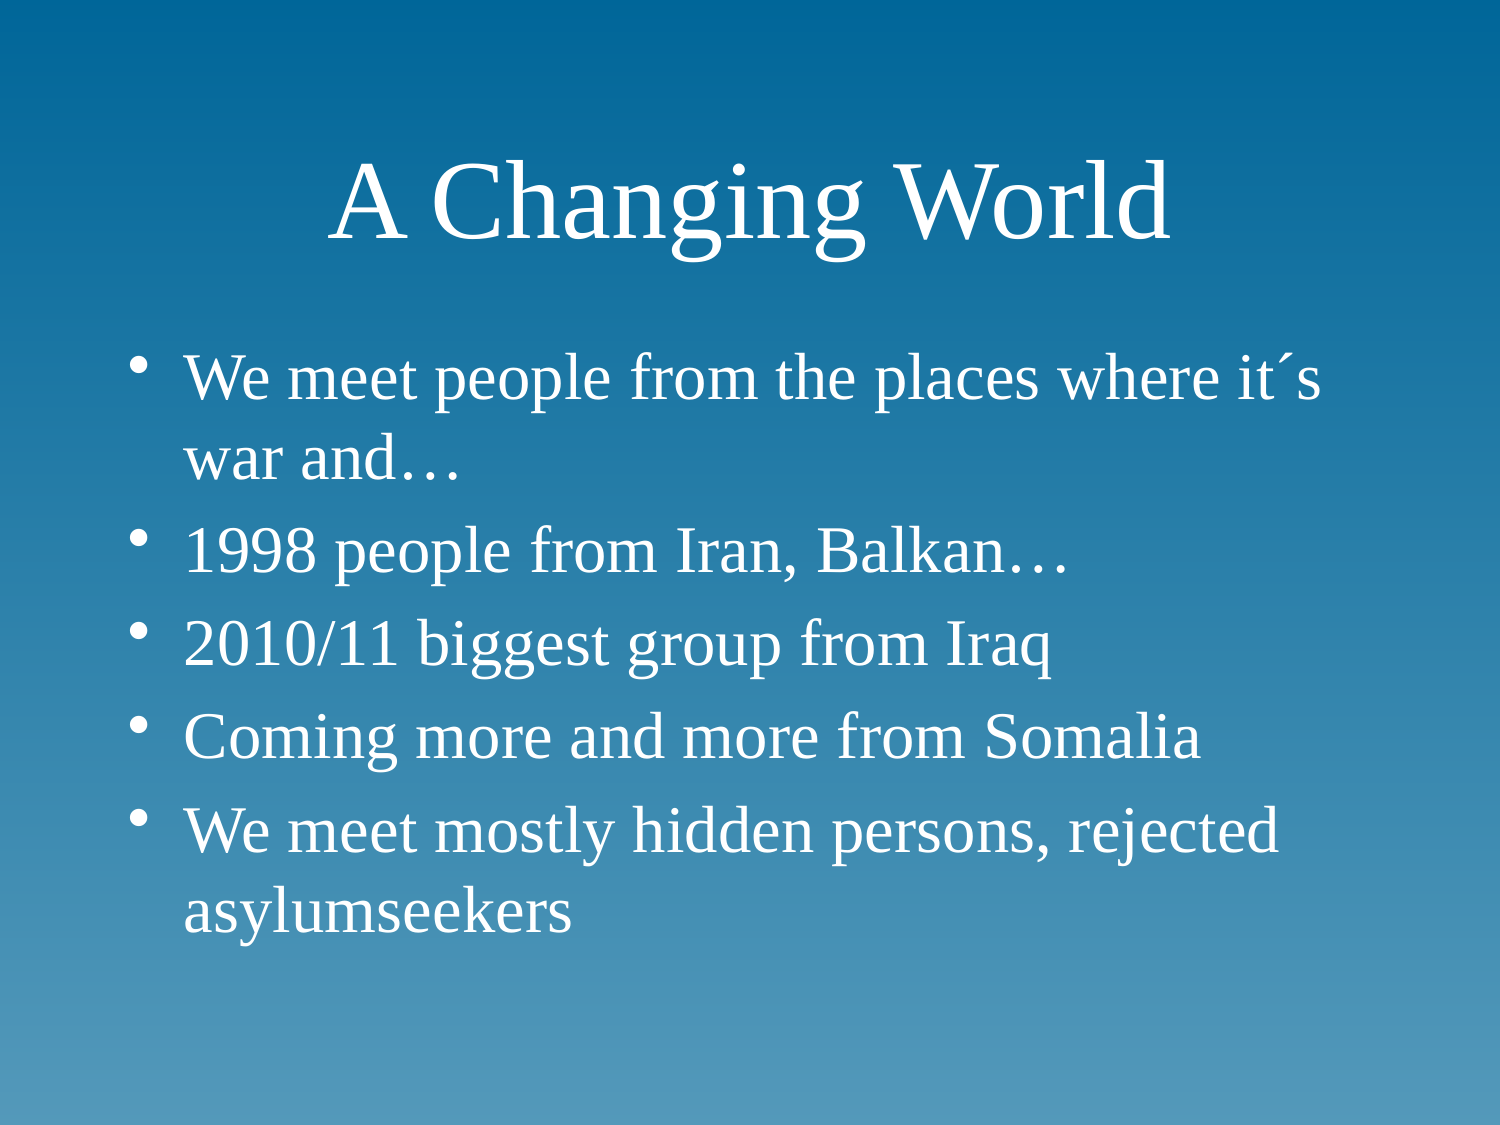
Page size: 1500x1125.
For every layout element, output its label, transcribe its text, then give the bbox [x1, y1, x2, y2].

list We meet people from the places where it´s war and… 1998 people from Iran, Balkan… 2010/11 biggest group from Iraq Coming more and more from Somalia We meet mostly hidden persons, rejected asylumseekers [112, 324, 1388, 1000]
title A Changing World [112, 99, 1388, 288]
